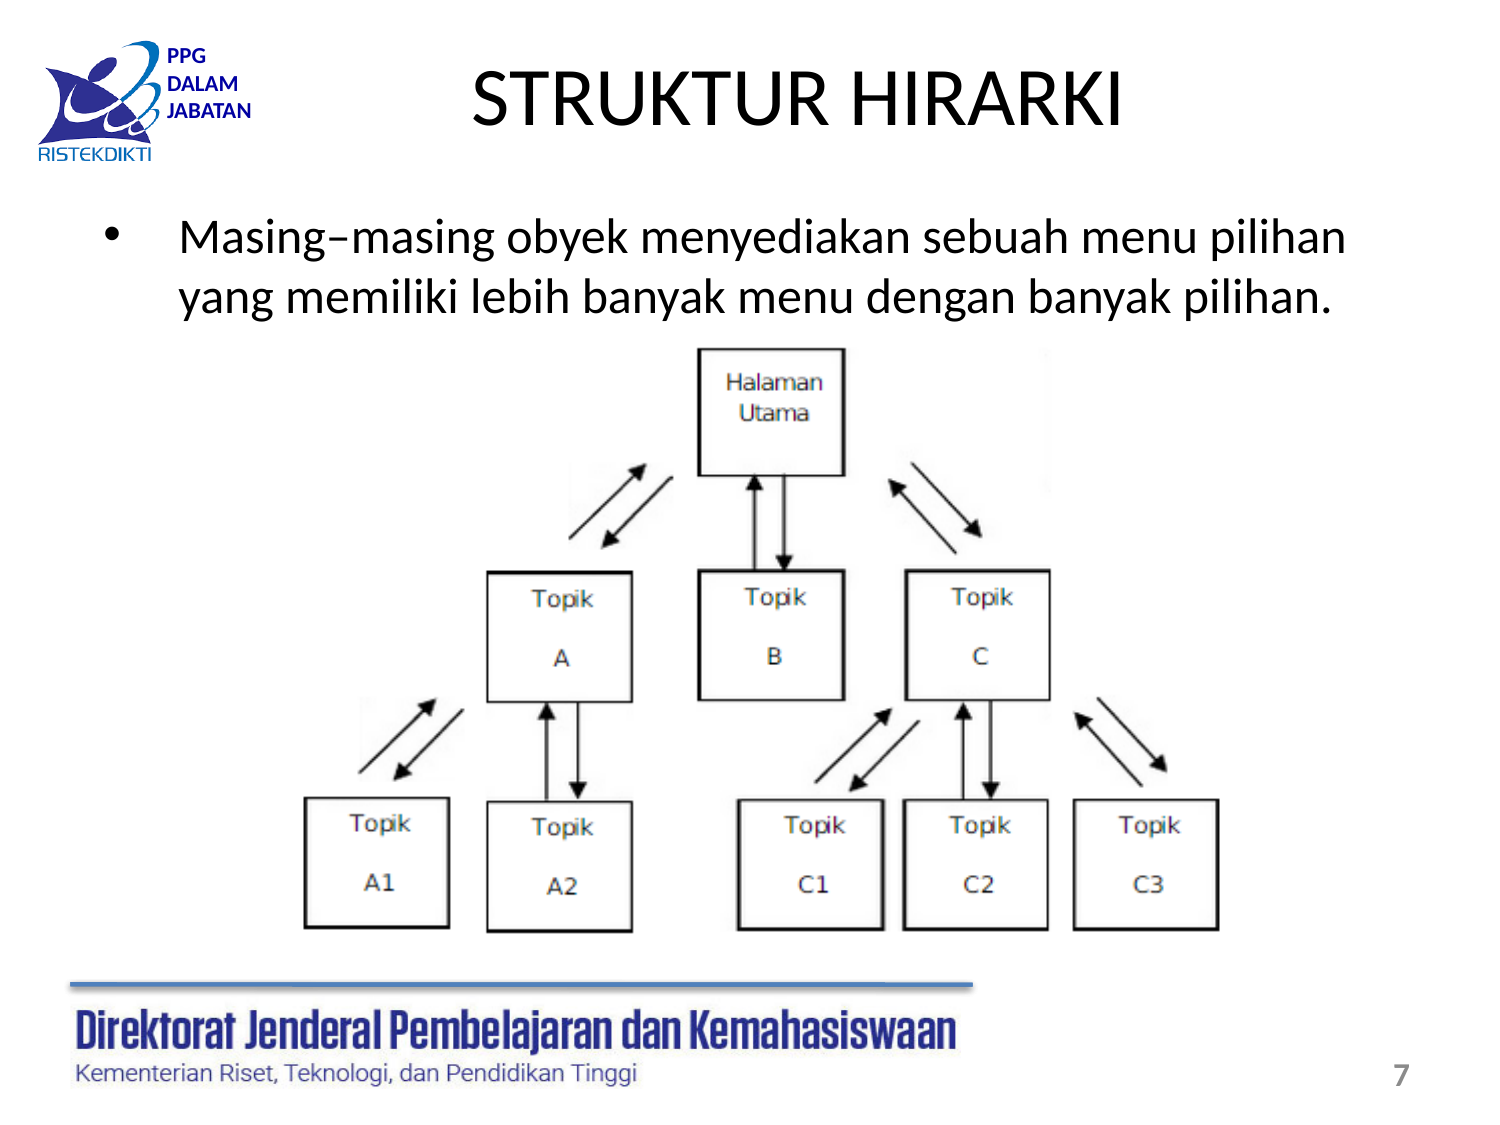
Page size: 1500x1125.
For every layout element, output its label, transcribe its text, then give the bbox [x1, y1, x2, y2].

text_box STRUKTUR HIRARKI [123, 35, 1474, 157]
picture [70, 996, 961, 1089]
text_box Masing–masing obyek menyediakan sebuah menu pilihan yang memiliki lebih banyak menu dengan banyak pilihan. [88, 196, 1425, 331]
slide_number 7 [1074, 1042, 1425, 1103]
picture [35, 35, 164, 164]
picture [278, 339, 1236, 945]
